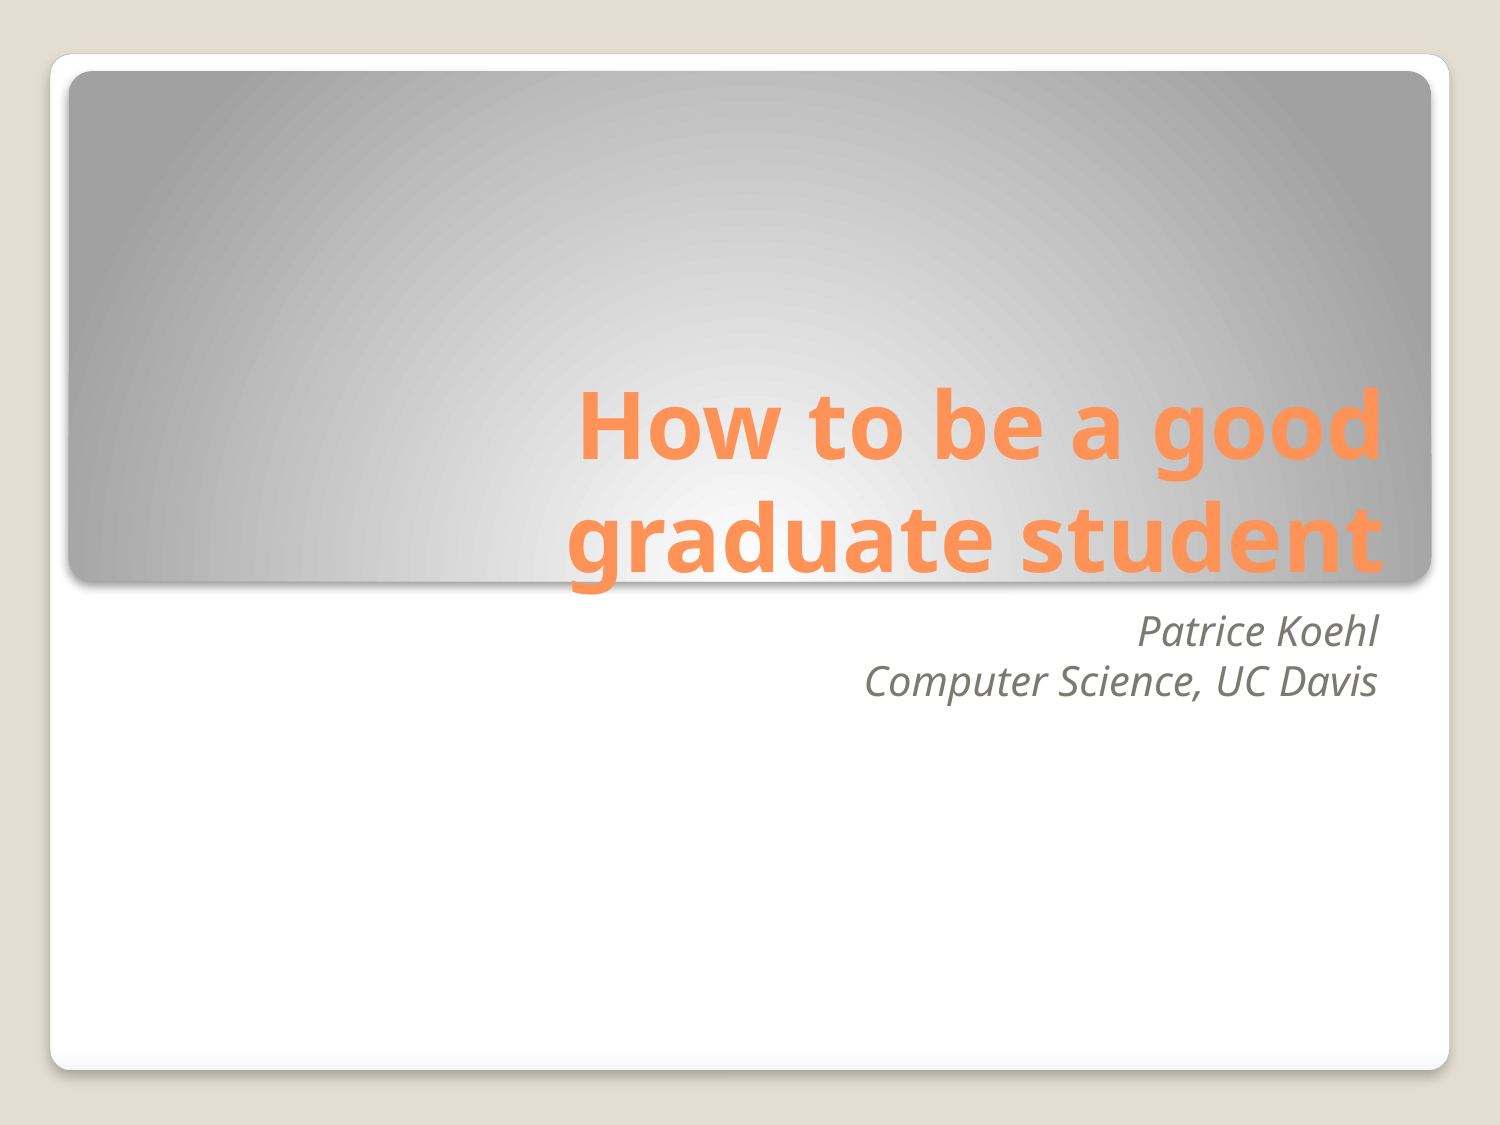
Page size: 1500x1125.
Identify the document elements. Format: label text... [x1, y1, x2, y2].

subtitle Patrice Koehl Computer Science, UC Davis [118, 604, 1394, 755]
title How to be a good graduate student [118, 298, 1394, 599]
